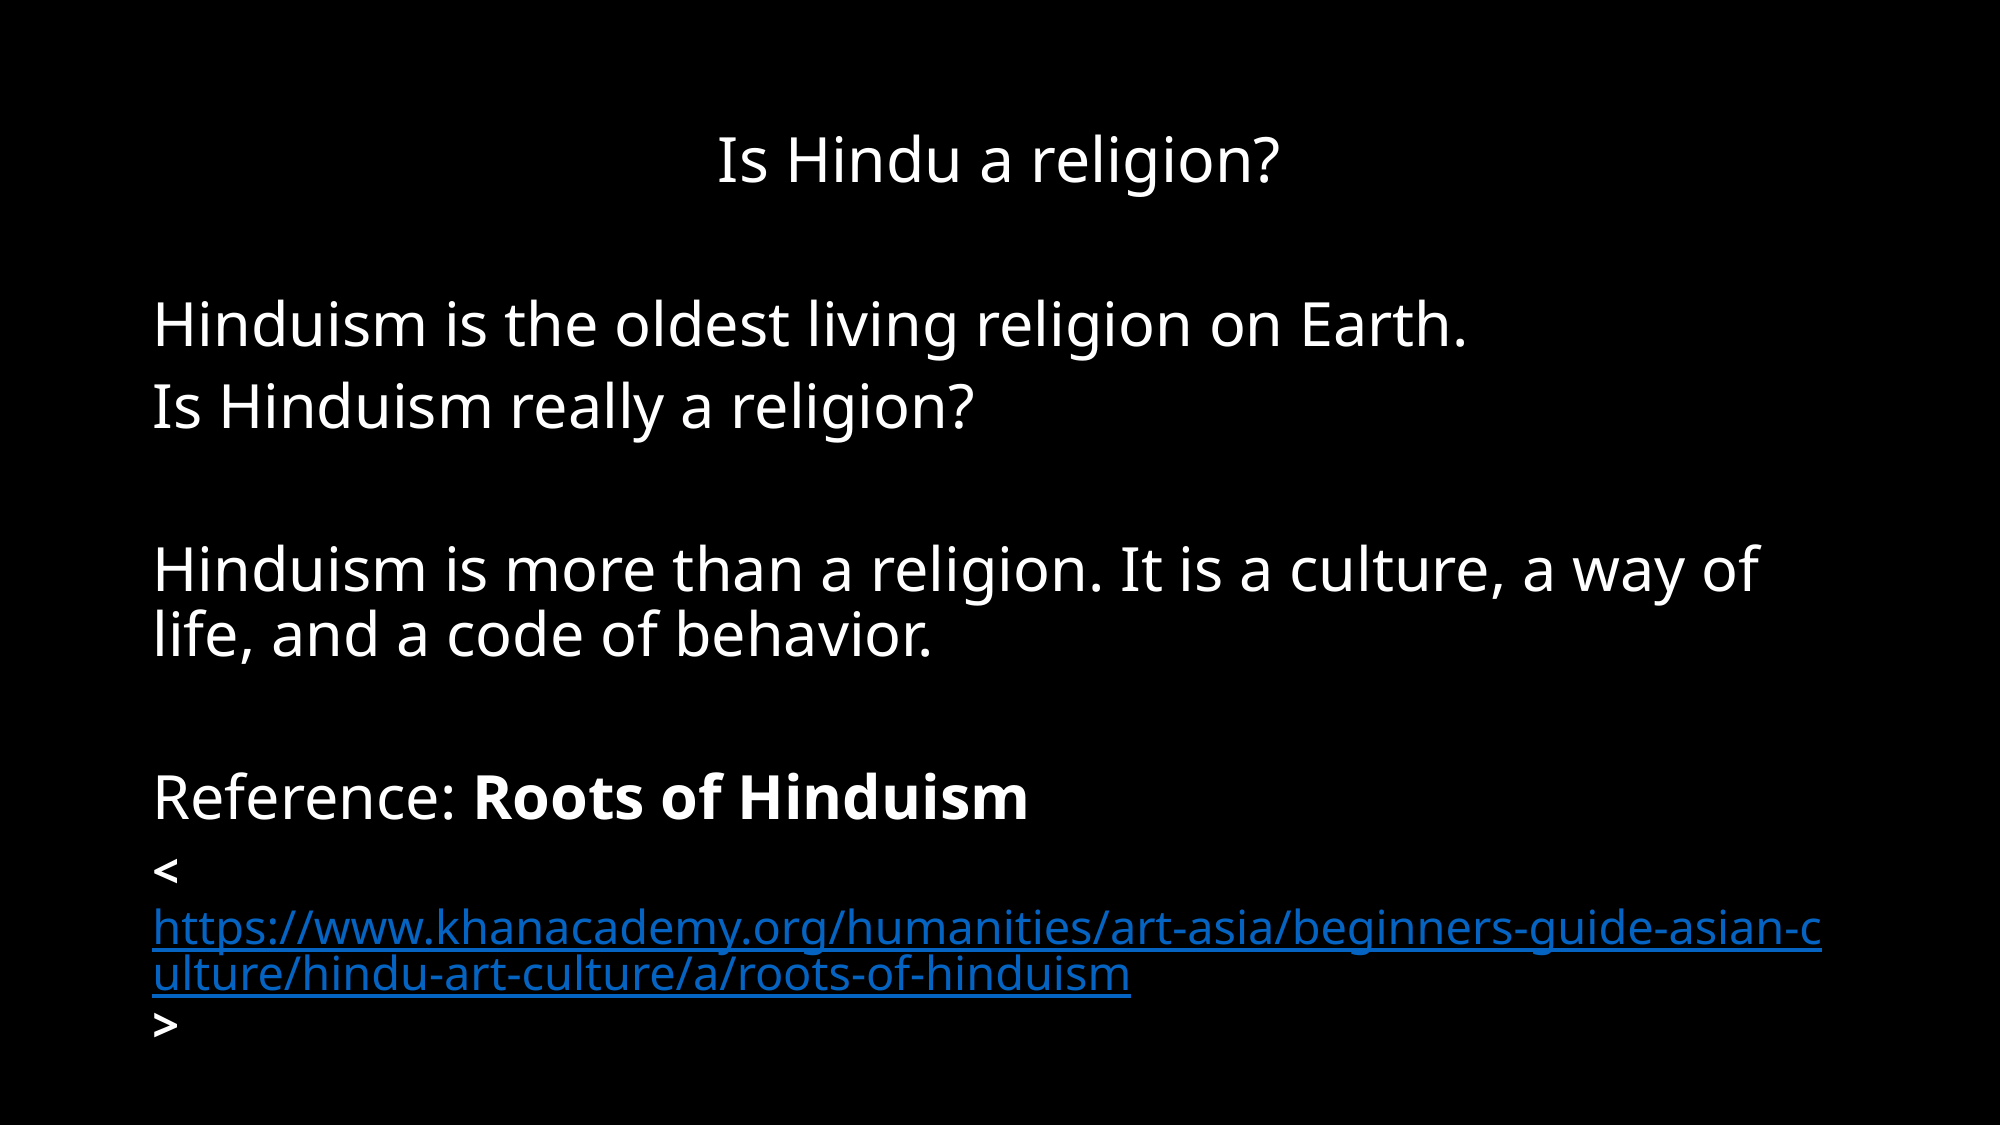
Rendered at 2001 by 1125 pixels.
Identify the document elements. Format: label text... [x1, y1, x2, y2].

list Is Hindu a religion? Hinduism is the oldest living religion on Earth. Is Hinduism really a religion? Hinduism is more than a religion. It is a culture, a way of life, and a code of behavior. Reference: Roots of Hinduism <https://www.khanacademy.org/humanities/art-asia/beginners-guide-asian-culture/hindu-art-culture/a/roots-of-hinduism> [137, 30, 1863, 1022]
